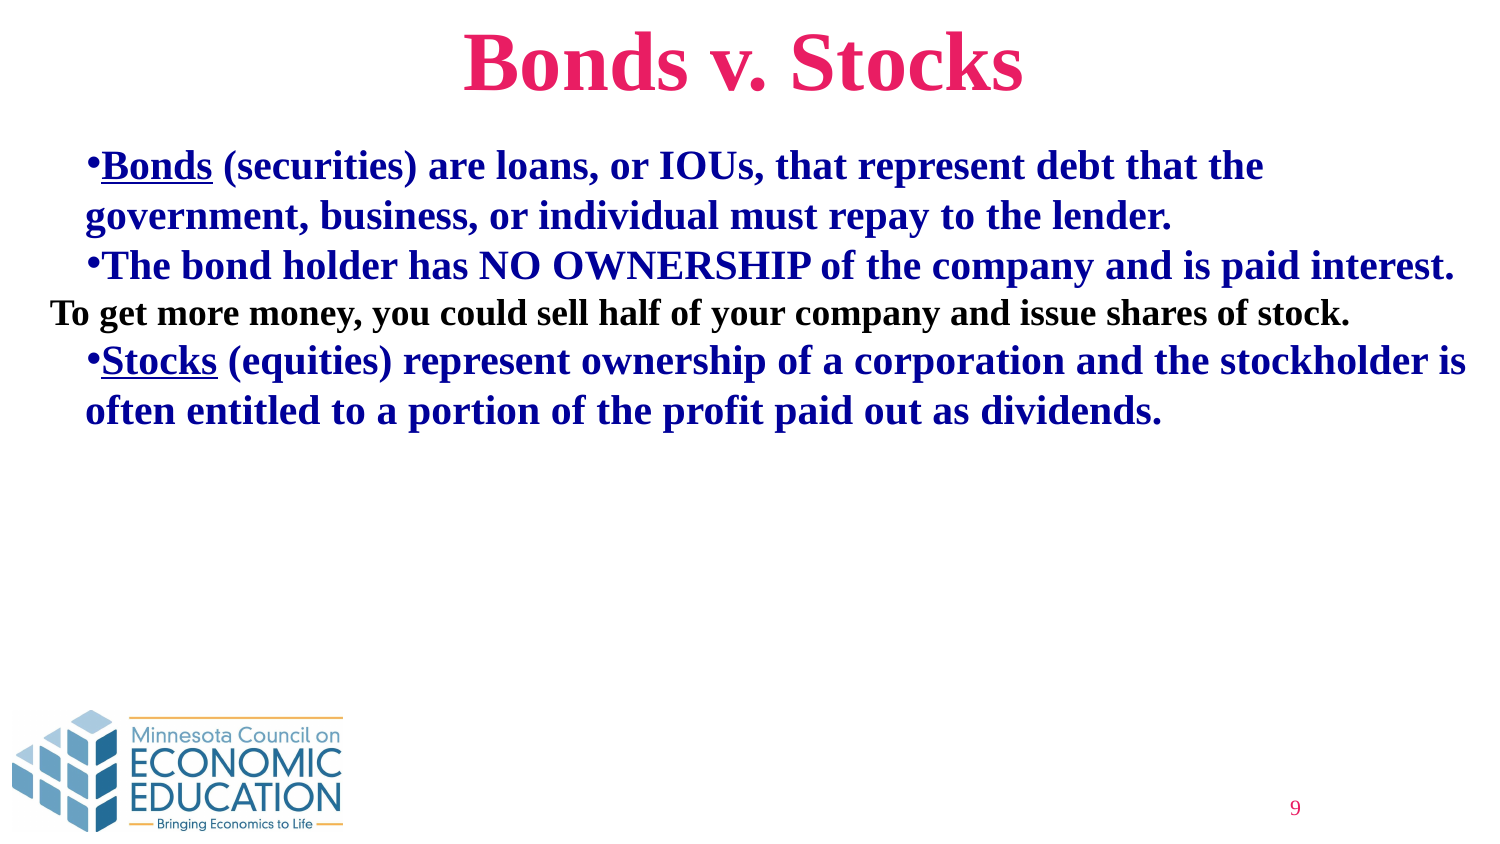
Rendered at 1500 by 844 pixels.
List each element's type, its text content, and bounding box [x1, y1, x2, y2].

text_box Bonds v. Stocks [277, 0, 1212, 92]
picture [12, 710, 343, 832]
text_box Bonds (securities) are loans, or IOUs, that represent debt that the government, business, or individual must repay to the lender. The bond holder has NO OWNERSHIP of the company and is paid interest. To get more money, you could sell half of your company and issue shares of stock. Stocks (equities) represent ownership of a corporation and the stockholder is often entitled to a portion of the profit paid out as dividends. [38, 92, 1500, 638]
text_box 9 [1078, 787, 1313, 844]
